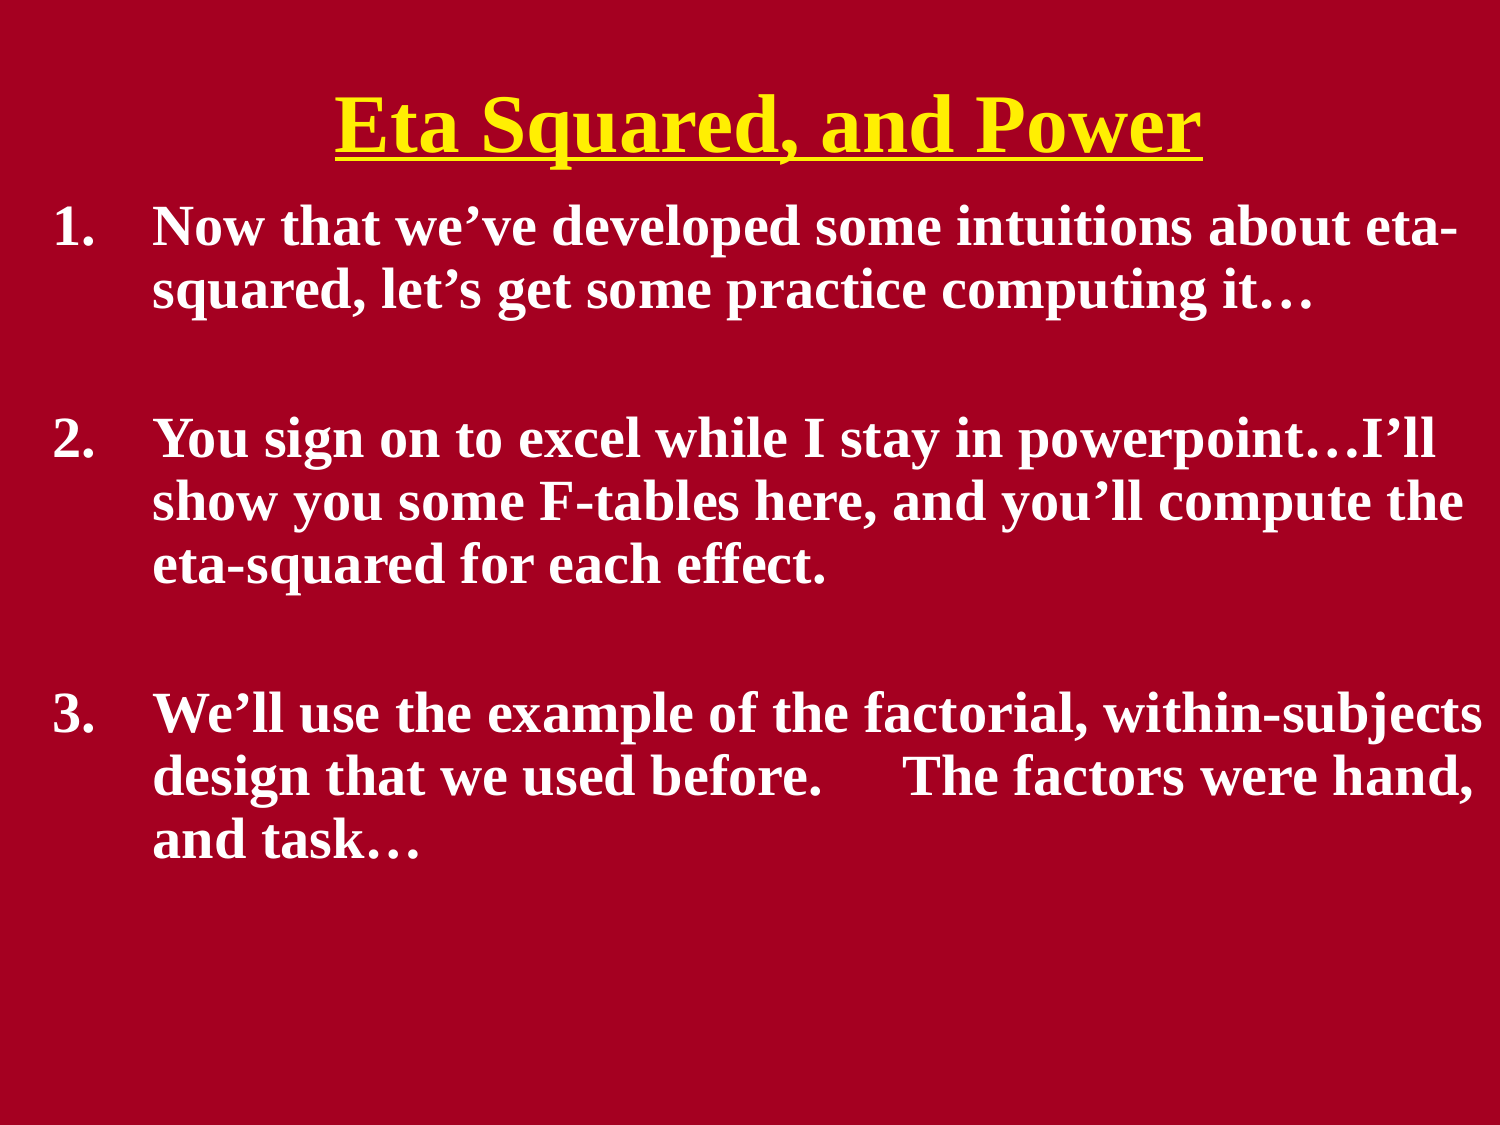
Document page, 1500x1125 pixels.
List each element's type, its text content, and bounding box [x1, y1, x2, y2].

list Now that we’ve developed some intuitions about eta-squared, let’s get some practice computing it… You sign on to excel while I stay in powerpoint…I’ll show you some F-tables here, and you’ll compute the eta-squared for each effect. We’ll use the example of the factorial, within-subjects design that we used before. The factors were hand, and task… [37, 187, 1500, 1063]
title Eta Squared, and Power [112, 24, 1426, 187]
